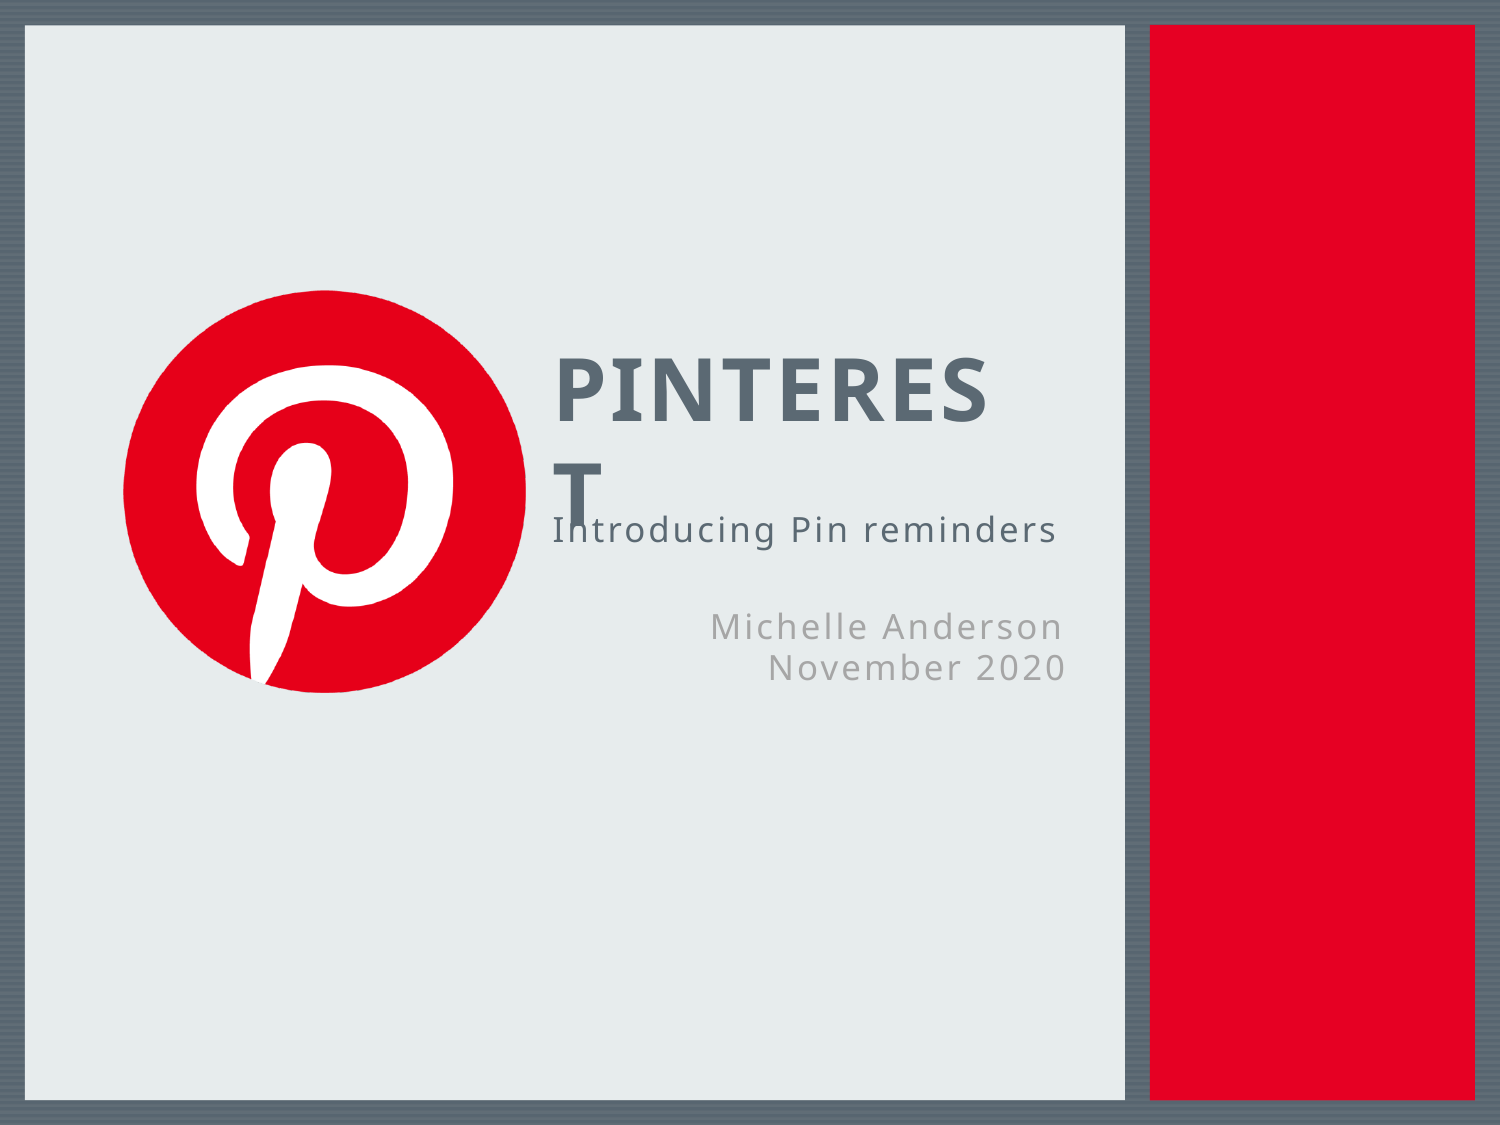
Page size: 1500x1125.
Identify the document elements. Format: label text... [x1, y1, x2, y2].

subtitle Introducing Pin reminders Michelle Anderson November 2020 [537, 490, 1081, 705]
picture [123, 290, 526, 693]
title Pinterest [537, 349, 1018, 528]
